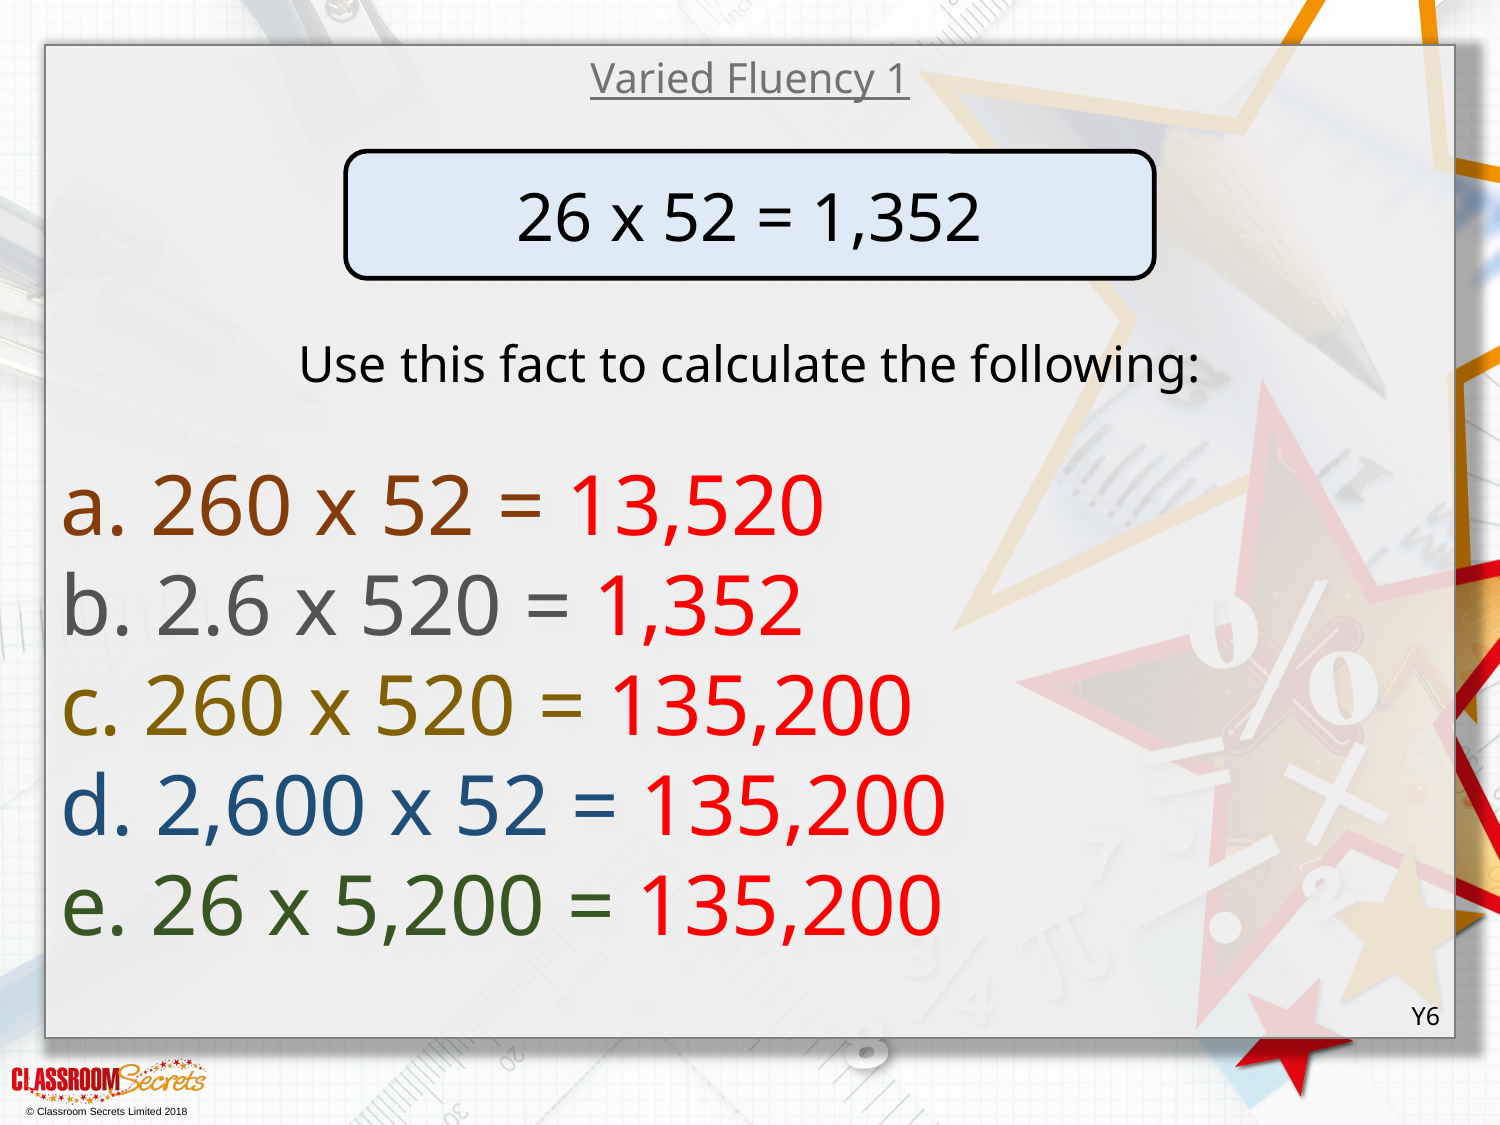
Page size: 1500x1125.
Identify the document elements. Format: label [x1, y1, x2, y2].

text_box [11, 1058, 207, 1125]
picture [0, 0, 1500, 1125]
